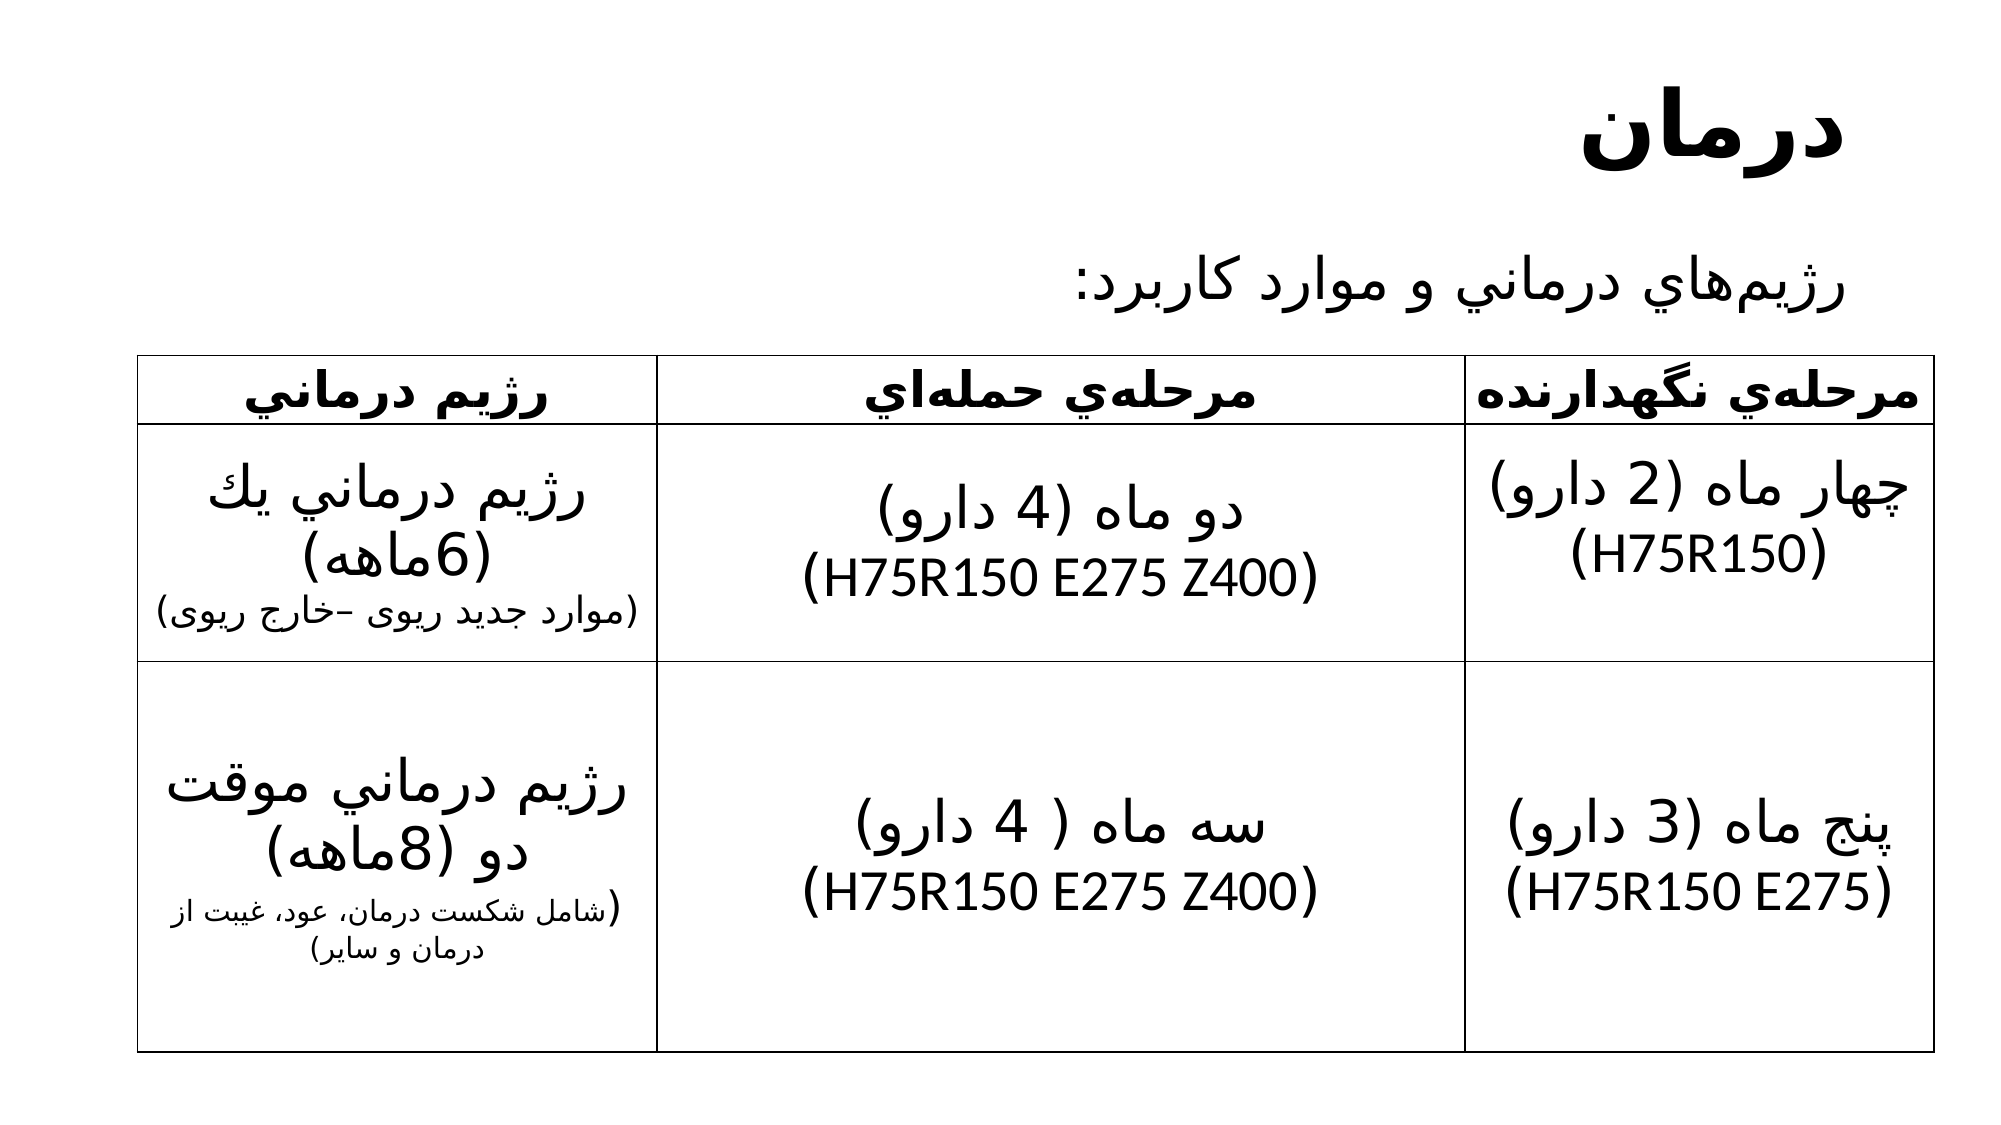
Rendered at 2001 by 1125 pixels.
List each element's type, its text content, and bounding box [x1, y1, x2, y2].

table_cell دو ماه (4 دارو) (H75R150 E275 Z400) [658, 425, 1464, 661]
table_header رژيم درماني [138, 356, 656, 423]
title درمان [137, 59, 1863, 194]
table_cell سه ماه ( 4 دارو) (H75R150 E275 Z400) [658, 662, 1464, 1051]
table_cell پنج ماه (3 دارو) (H75R150 E275) [1466, 662, 1933, 1051]
list رژيم‌هاي درماني و موارد کاربرد: [137, 242, 1863, 355]
table_cell رژيم درماني موقت دو (8ماهه) (شامل شكست درمان، عود، غيبت از درمان و ساير) [138, 662, 656, 1051]
table_cell چهار ماه (2 دارو) (H75R150) [1466, 425, 1933, 661]
table_header مرحله‌ي نگهدارنده [1466, 356, 1933, 423]
table_header مرحله‌ي حمله‌اي [658, 356, 1464, 423]
table_cell رژيم درماني يك (6ماهه) (موارد جدید ریوی –خارج ریوی) [138, 425, 656, 661]
